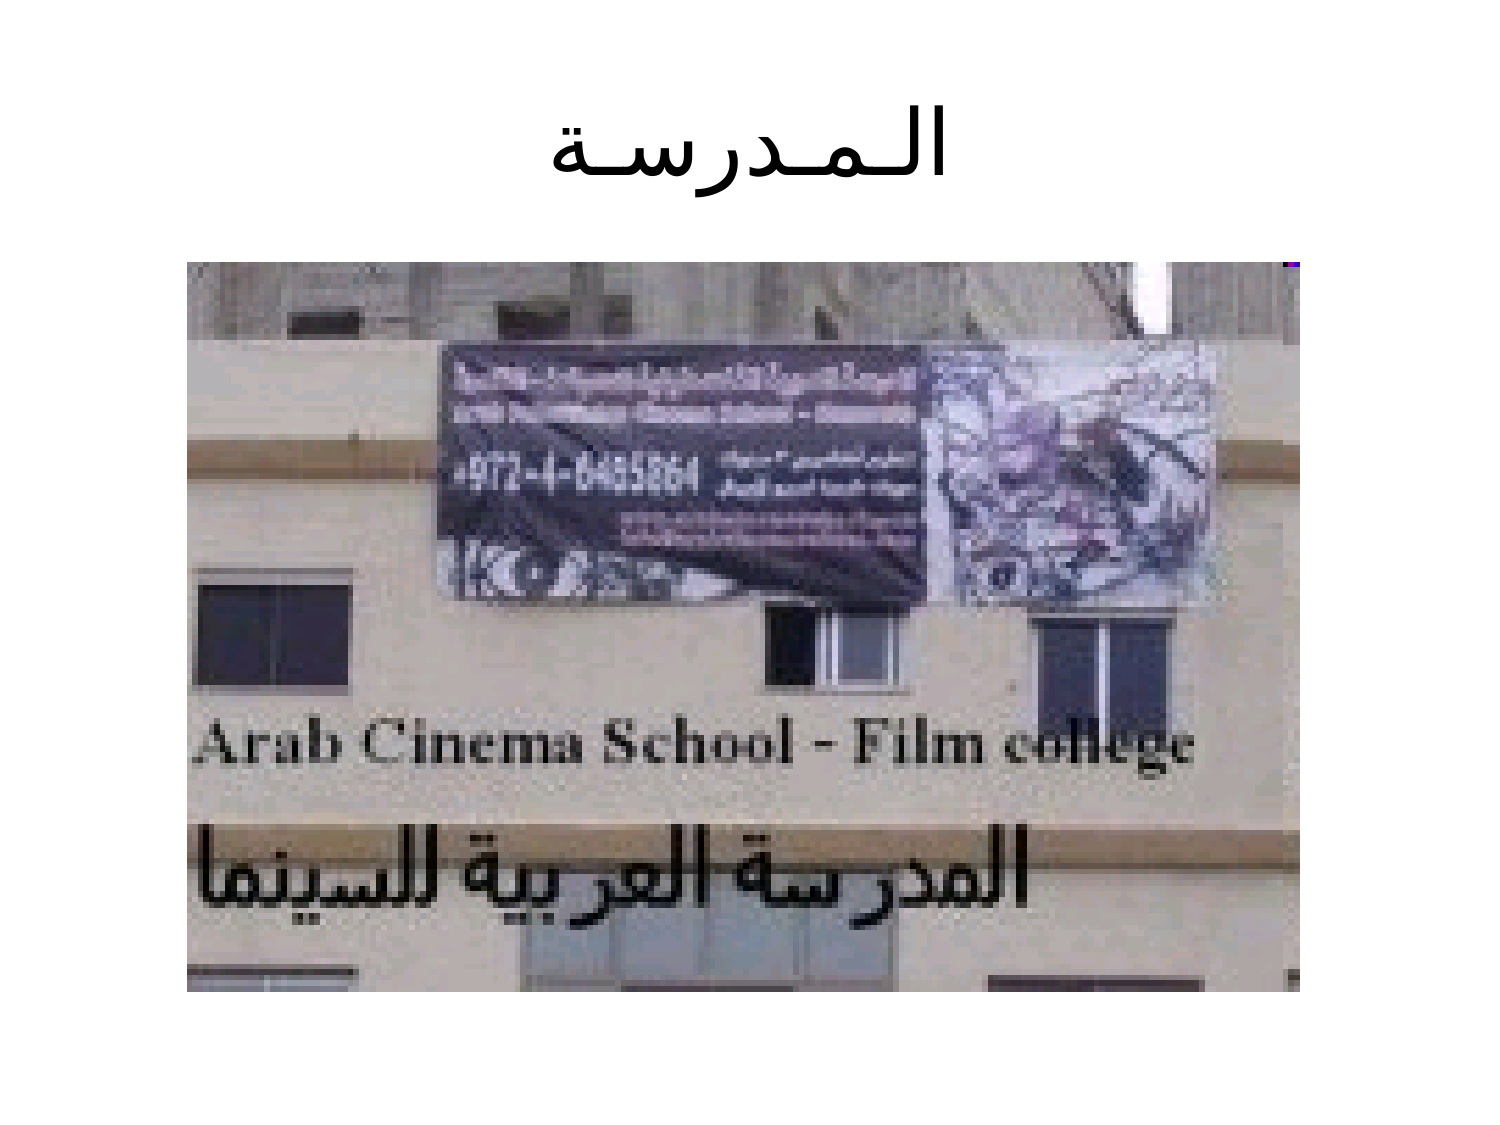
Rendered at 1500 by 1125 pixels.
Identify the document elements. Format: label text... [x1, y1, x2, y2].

title الـمـدرسـة [75, 45, 1425, 233]
picture [187, 262, 1301, 992]
